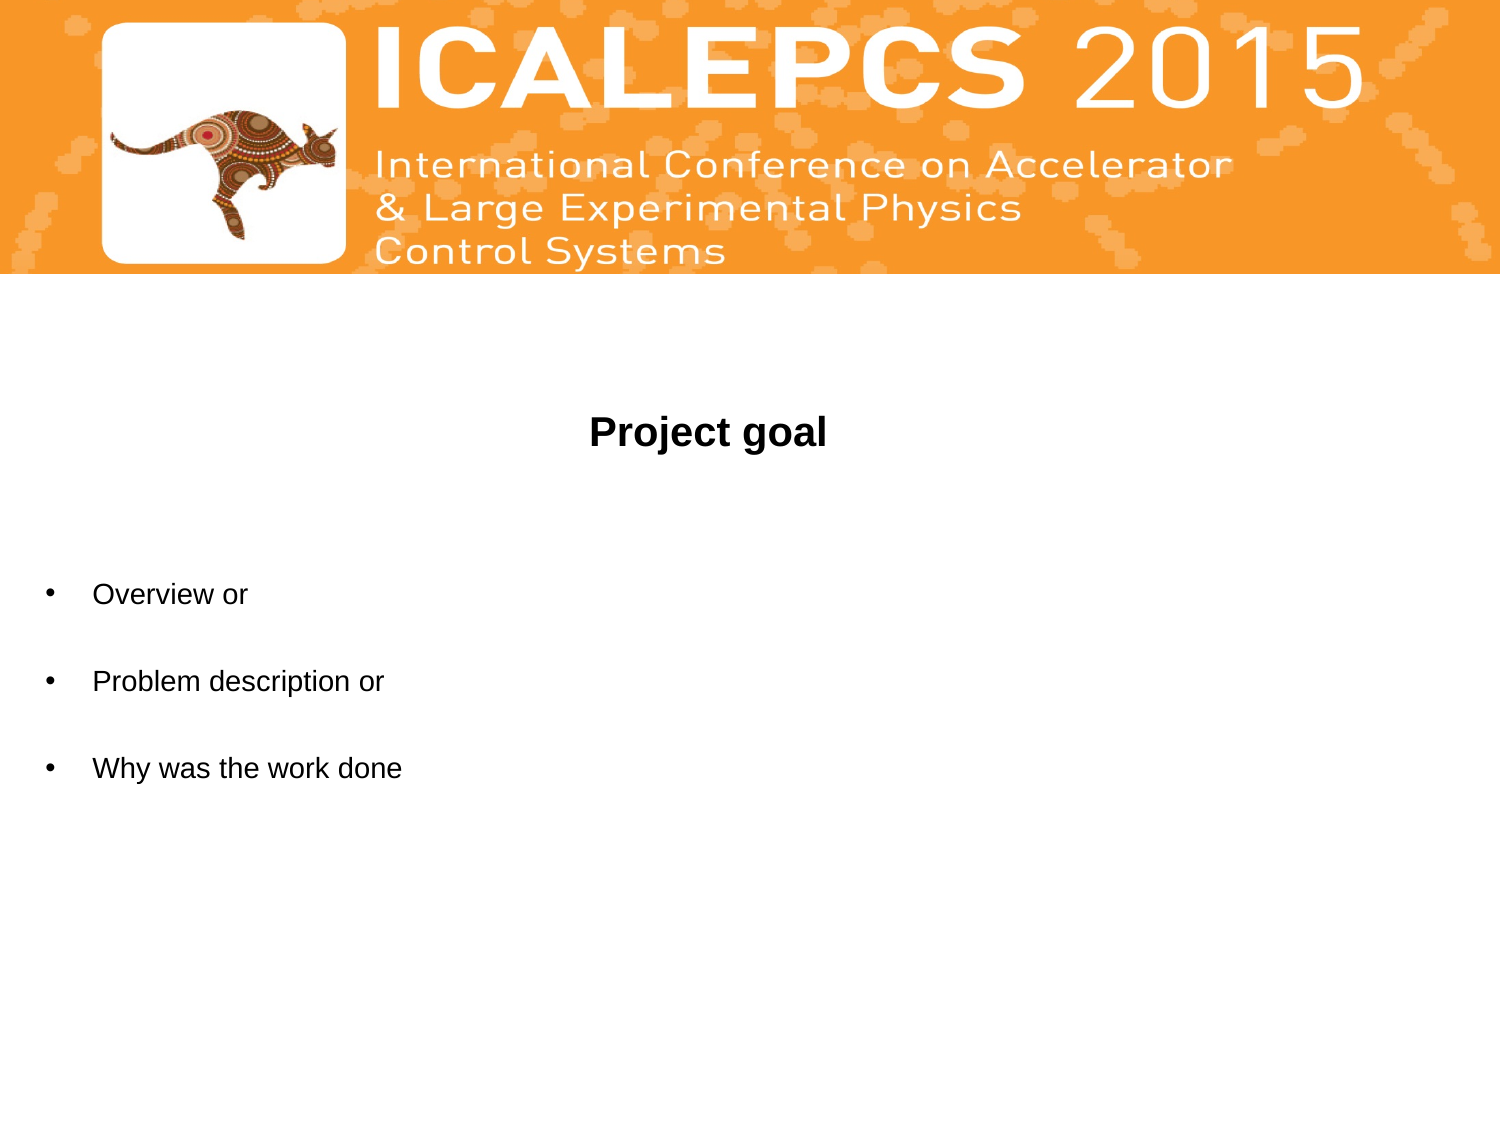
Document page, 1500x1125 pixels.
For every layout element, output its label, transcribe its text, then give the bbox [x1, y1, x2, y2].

picture [0, 0, 1500, 275]
text_box Project goal [348, 397, 1069, 462]
text_box Overview or Problem description or Why was the work done [30, 515, 752, 793]
